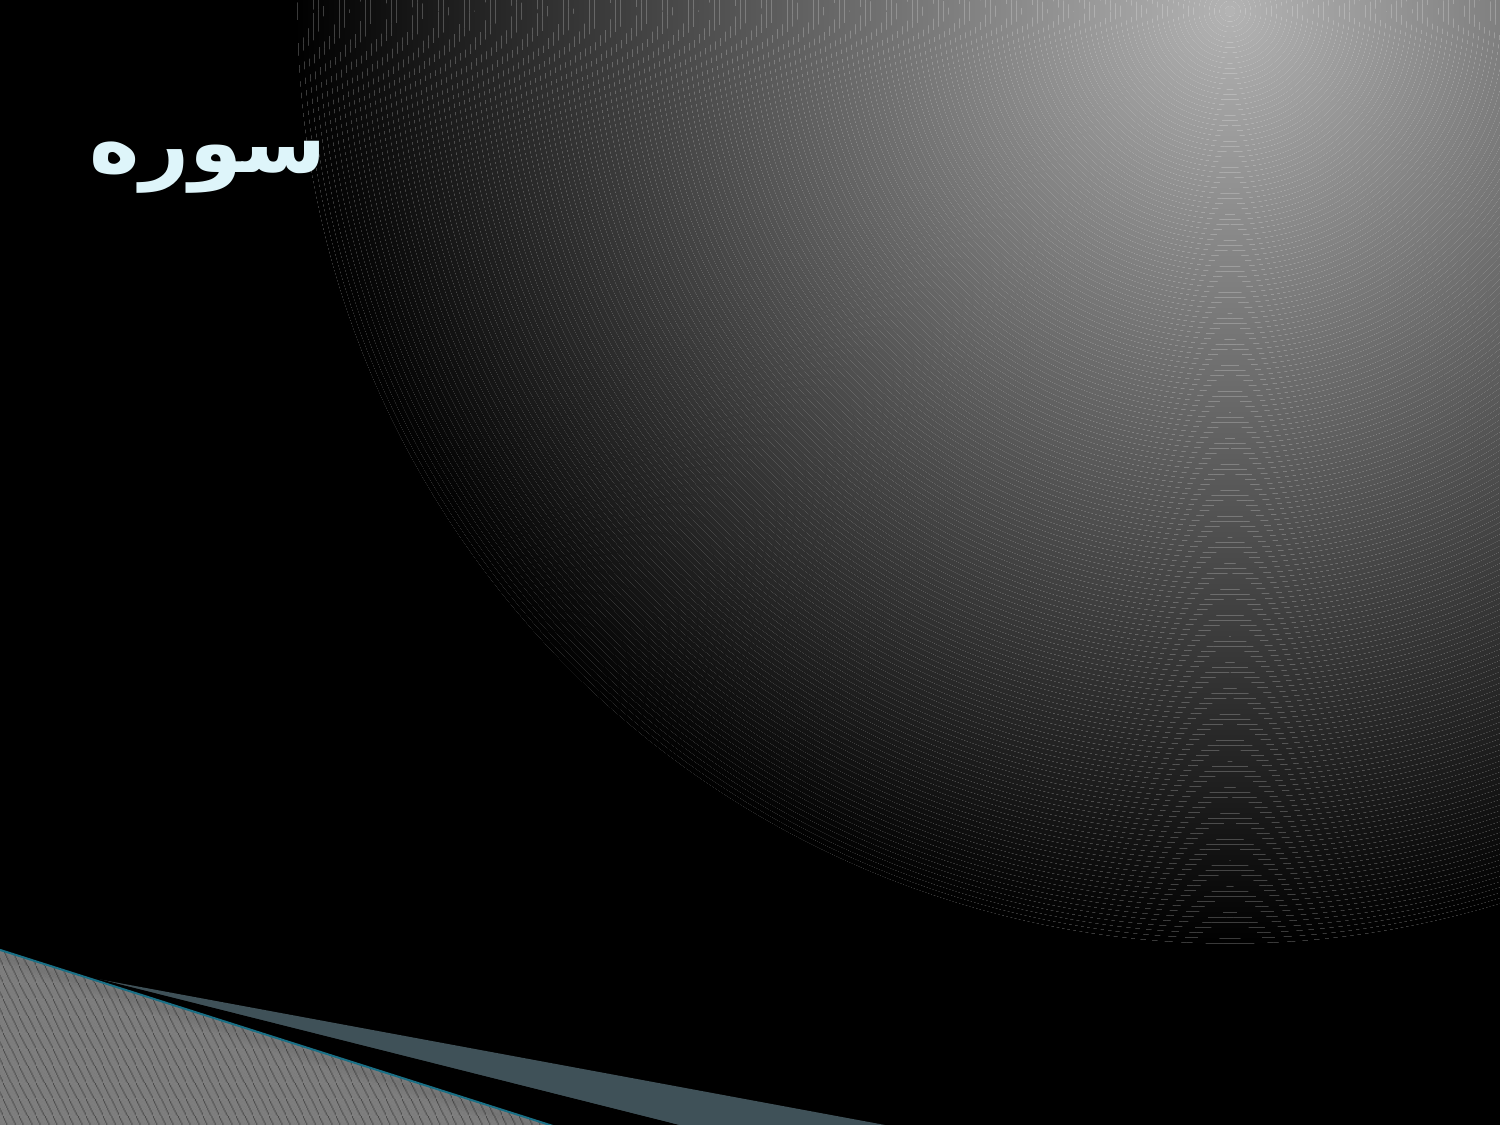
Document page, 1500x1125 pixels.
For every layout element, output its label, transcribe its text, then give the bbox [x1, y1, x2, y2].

title سوره [75, 45, 1425, 233]
picture [0, 952, 543, 1125]
